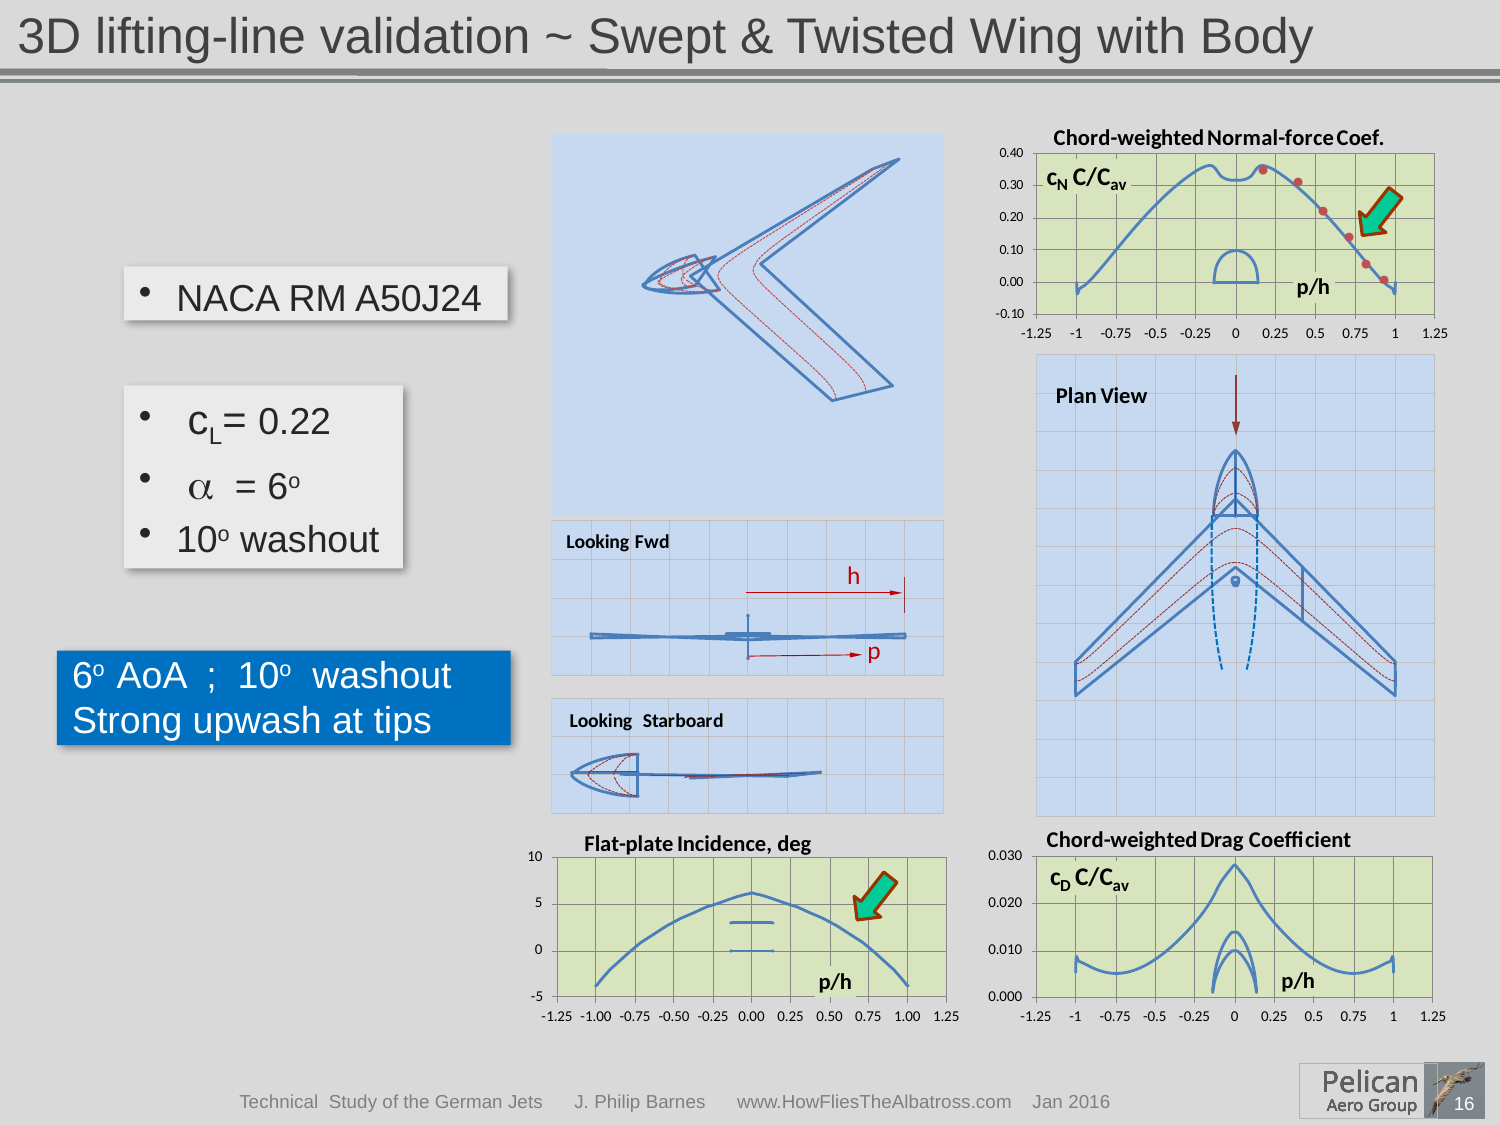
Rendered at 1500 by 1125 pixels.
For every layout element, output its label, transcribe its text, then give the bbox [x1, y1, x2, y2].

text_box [1210, 515, 1259, 671]
text_box NACA RM A50J24 [123, 266, 508, 321]
picture [1424, 1062, 1485, 1119]
text_box 6o AoA ; 10o washout Strong upwash at tips [56, 650, 511, 746]
picture [524, 112, 1465, 1038]
text_box cL= 0.22 a = 6o 10o washout [123, 385, 403, 569]
title 3D lifting-line validation ~ Swept & Twisted Wing with Body [2, 0, 1355, 69]
picture [1424, 1064, 1437, 1118]
